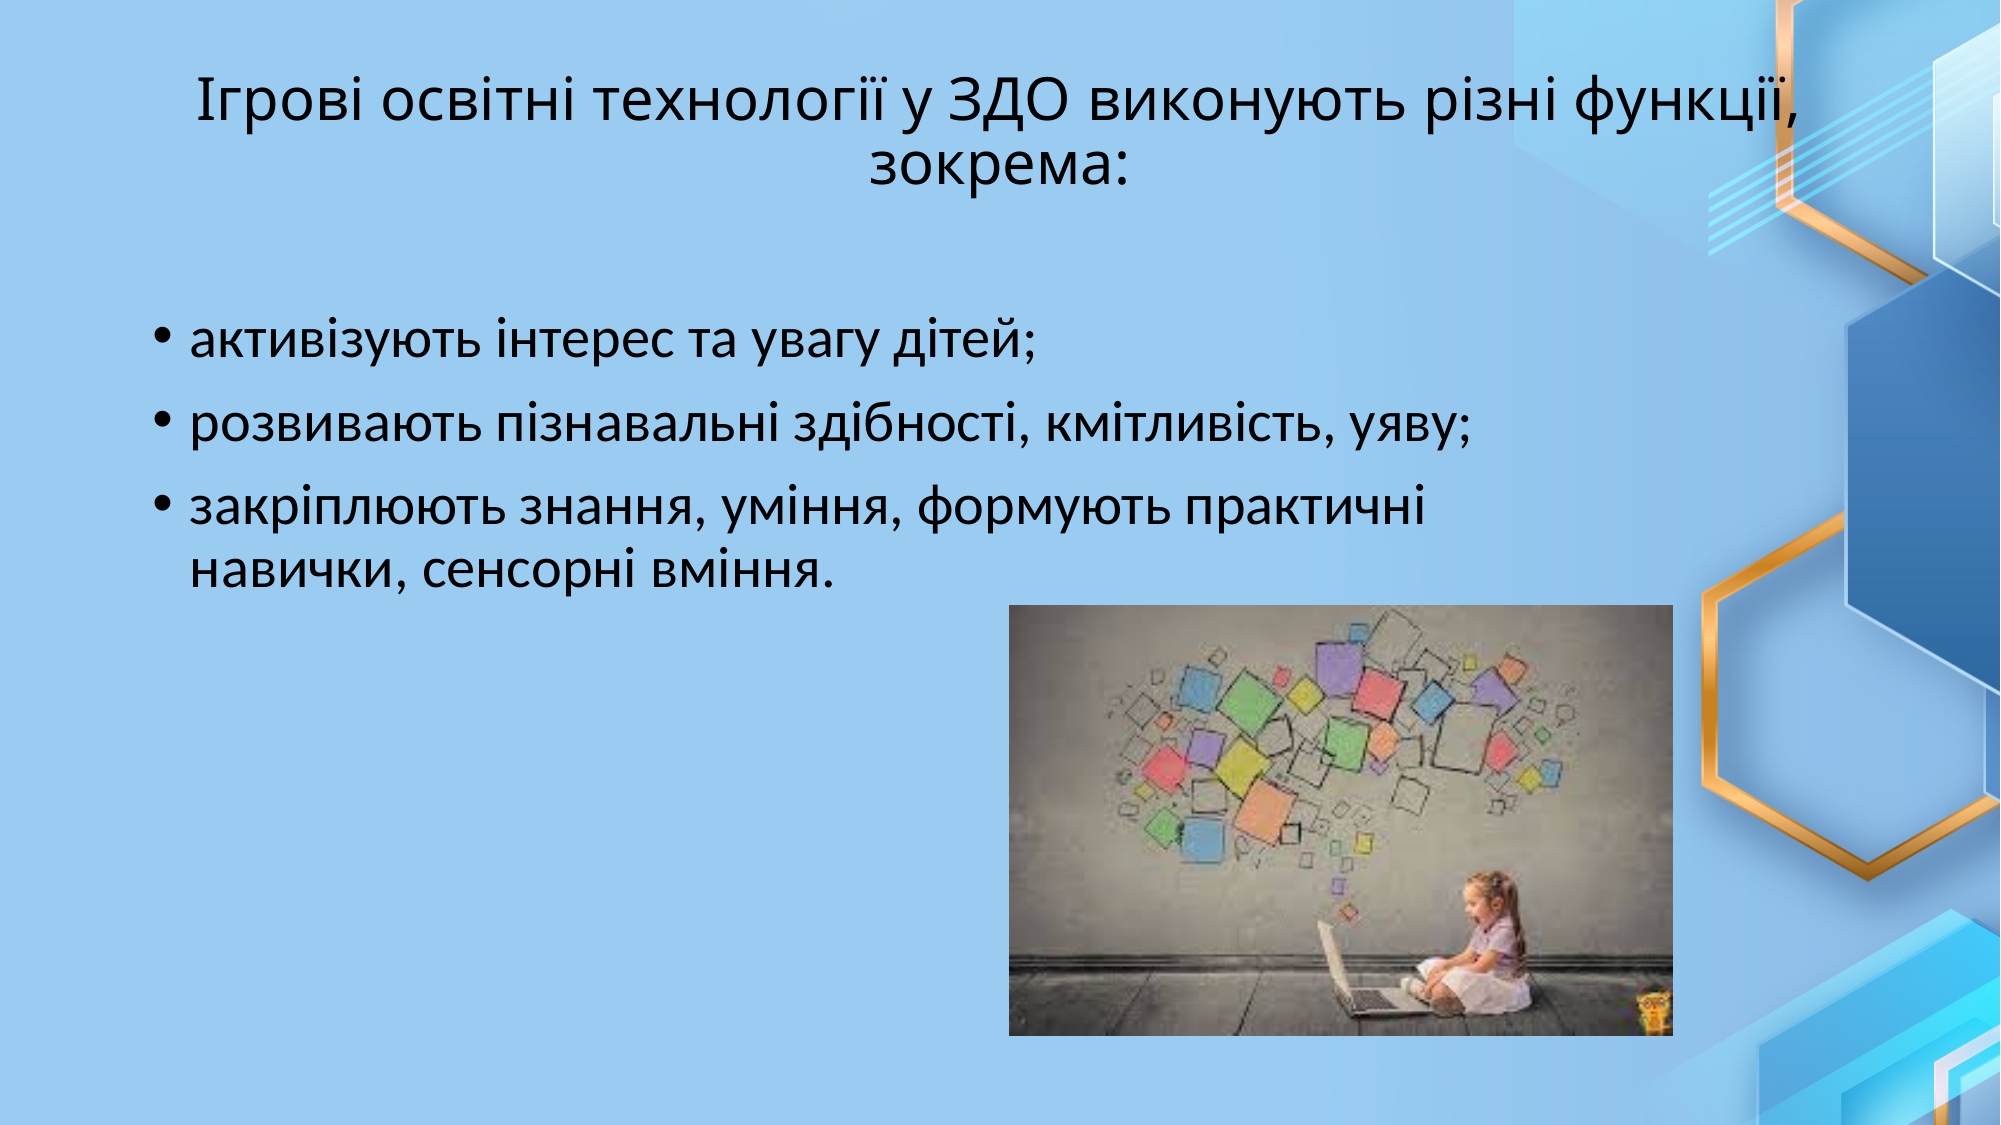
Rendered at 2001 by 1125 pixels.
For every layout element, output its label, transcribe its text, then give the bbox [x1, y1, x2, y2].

title Ігрові освітні технології у ЗДО виконують різні функції, зокрема: [137, 59, 1863, 278]
picture [0, 0, 2000, 1125]
list активізують інтерес та увагу дітей; розвивають пізнавальні здібності, кмітливість, уяву; закріплюють знання, уміння, формують практичні навички, сенсорні вміння. [137, 299, 1648, 1014]
